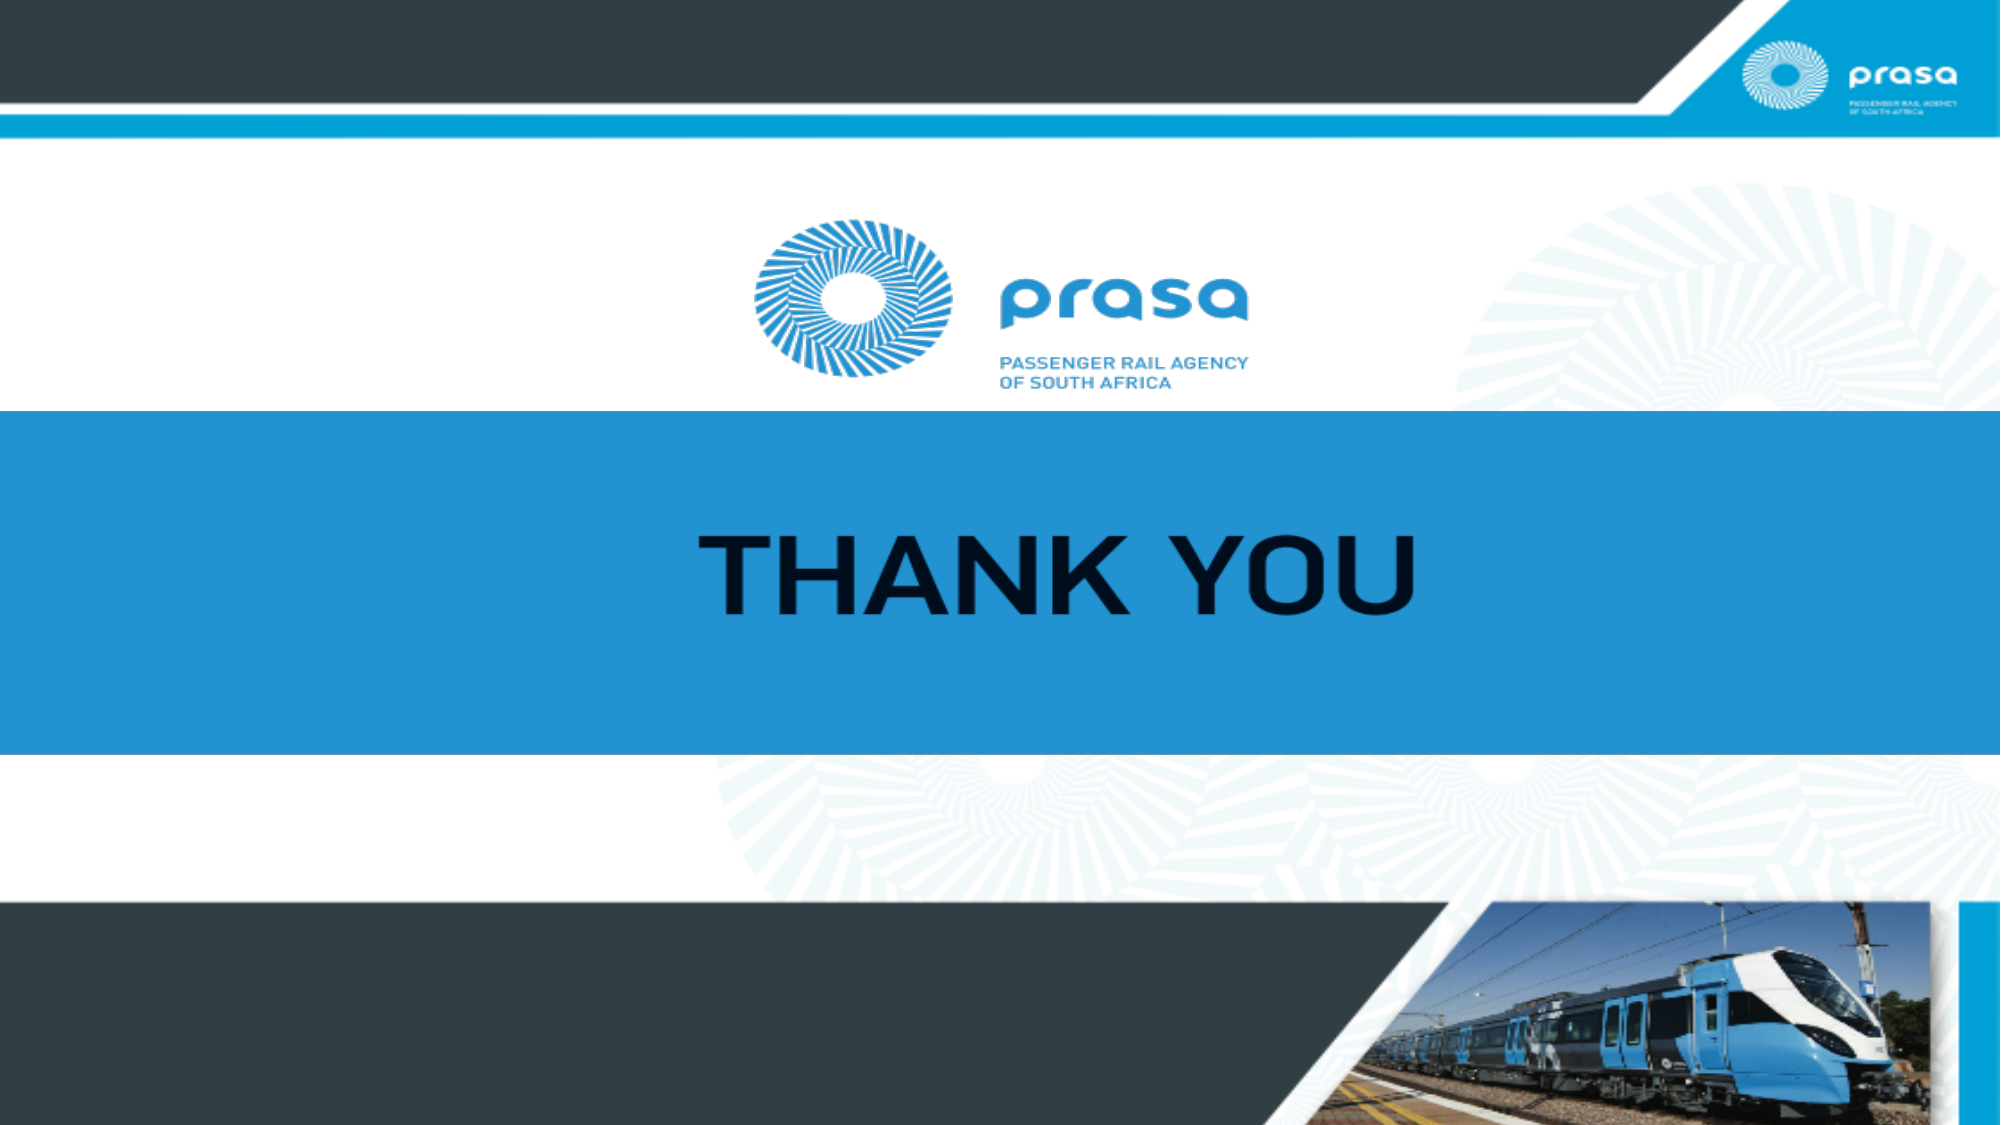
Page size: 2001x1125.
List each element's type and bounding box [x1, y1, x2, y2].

picture [1743, 41, 1828, 110]
picture [1893, 109, 1923, 114]
picture [0, 0, 1790, 116]
picture [1874, 67, 1911, 85]
picture [1902, 101, 1920, 106]
picture [1924, 101, 1956, 106]
picture [1850, 67, 1871, 89]
picture [0, 754, 2000, 1125]
picture [0, 0, 2000, 411]
picture [1862, 109, 1890, 114]
picture [1850, 109, 1859, 114]
picture [1850, 101, 1899, 106]
picture [1914, 67, 1957, 85]
